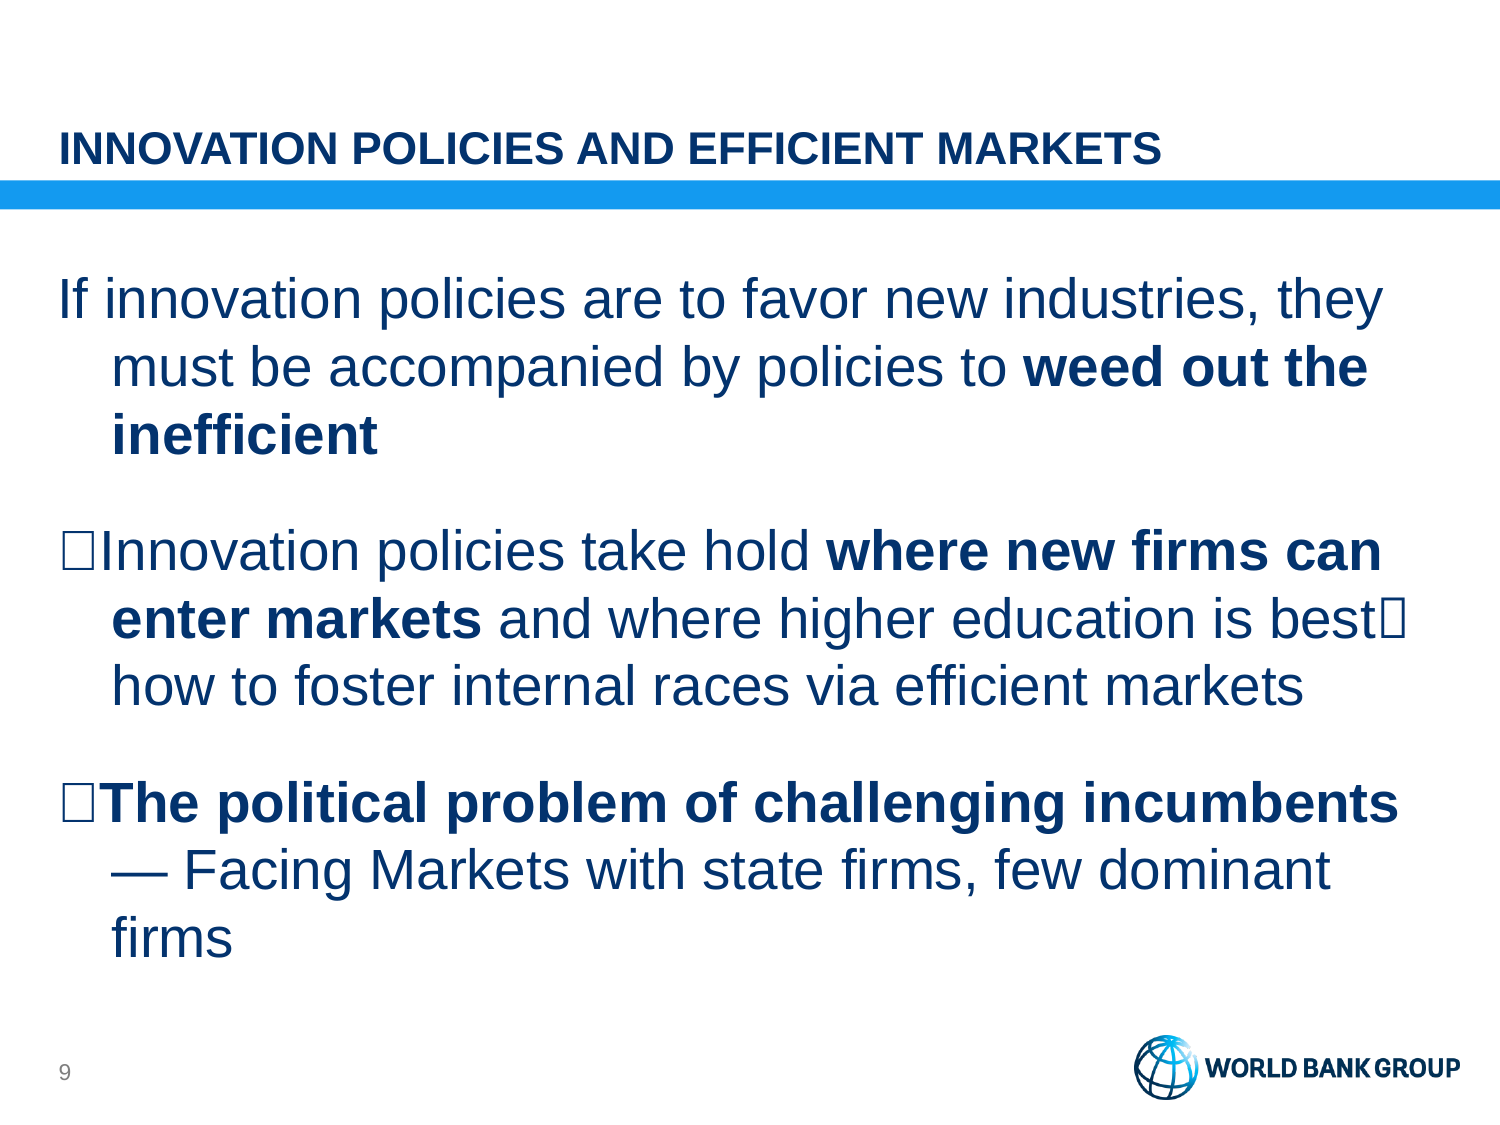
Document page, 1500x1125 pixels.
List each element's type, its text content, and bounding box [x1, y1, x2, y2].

picture [1154, 1047, 1164, 1056]
picture [1163, 1048, 1172, 1060]
picture [1134, 1035, 1460, 1100]
title INNOVATION POLICIES AND EFFICIENT MARKETS [58, 49, 1447, 174]
picture [1152, 1042, 1162, 1046]
list If innovation policies are to favor new industries, they must be accompanied by policies to weed out the inefficient Innovation policies take hold where new firms can enter markets and where higher education is best how to foster internal races via efficient markets The political problem of challenging incumbents— Facing Markets with state firms, few dominant firms [57, 261, 1449, 1020]
slide_number 8 [58, 1041, 150, 1101]
